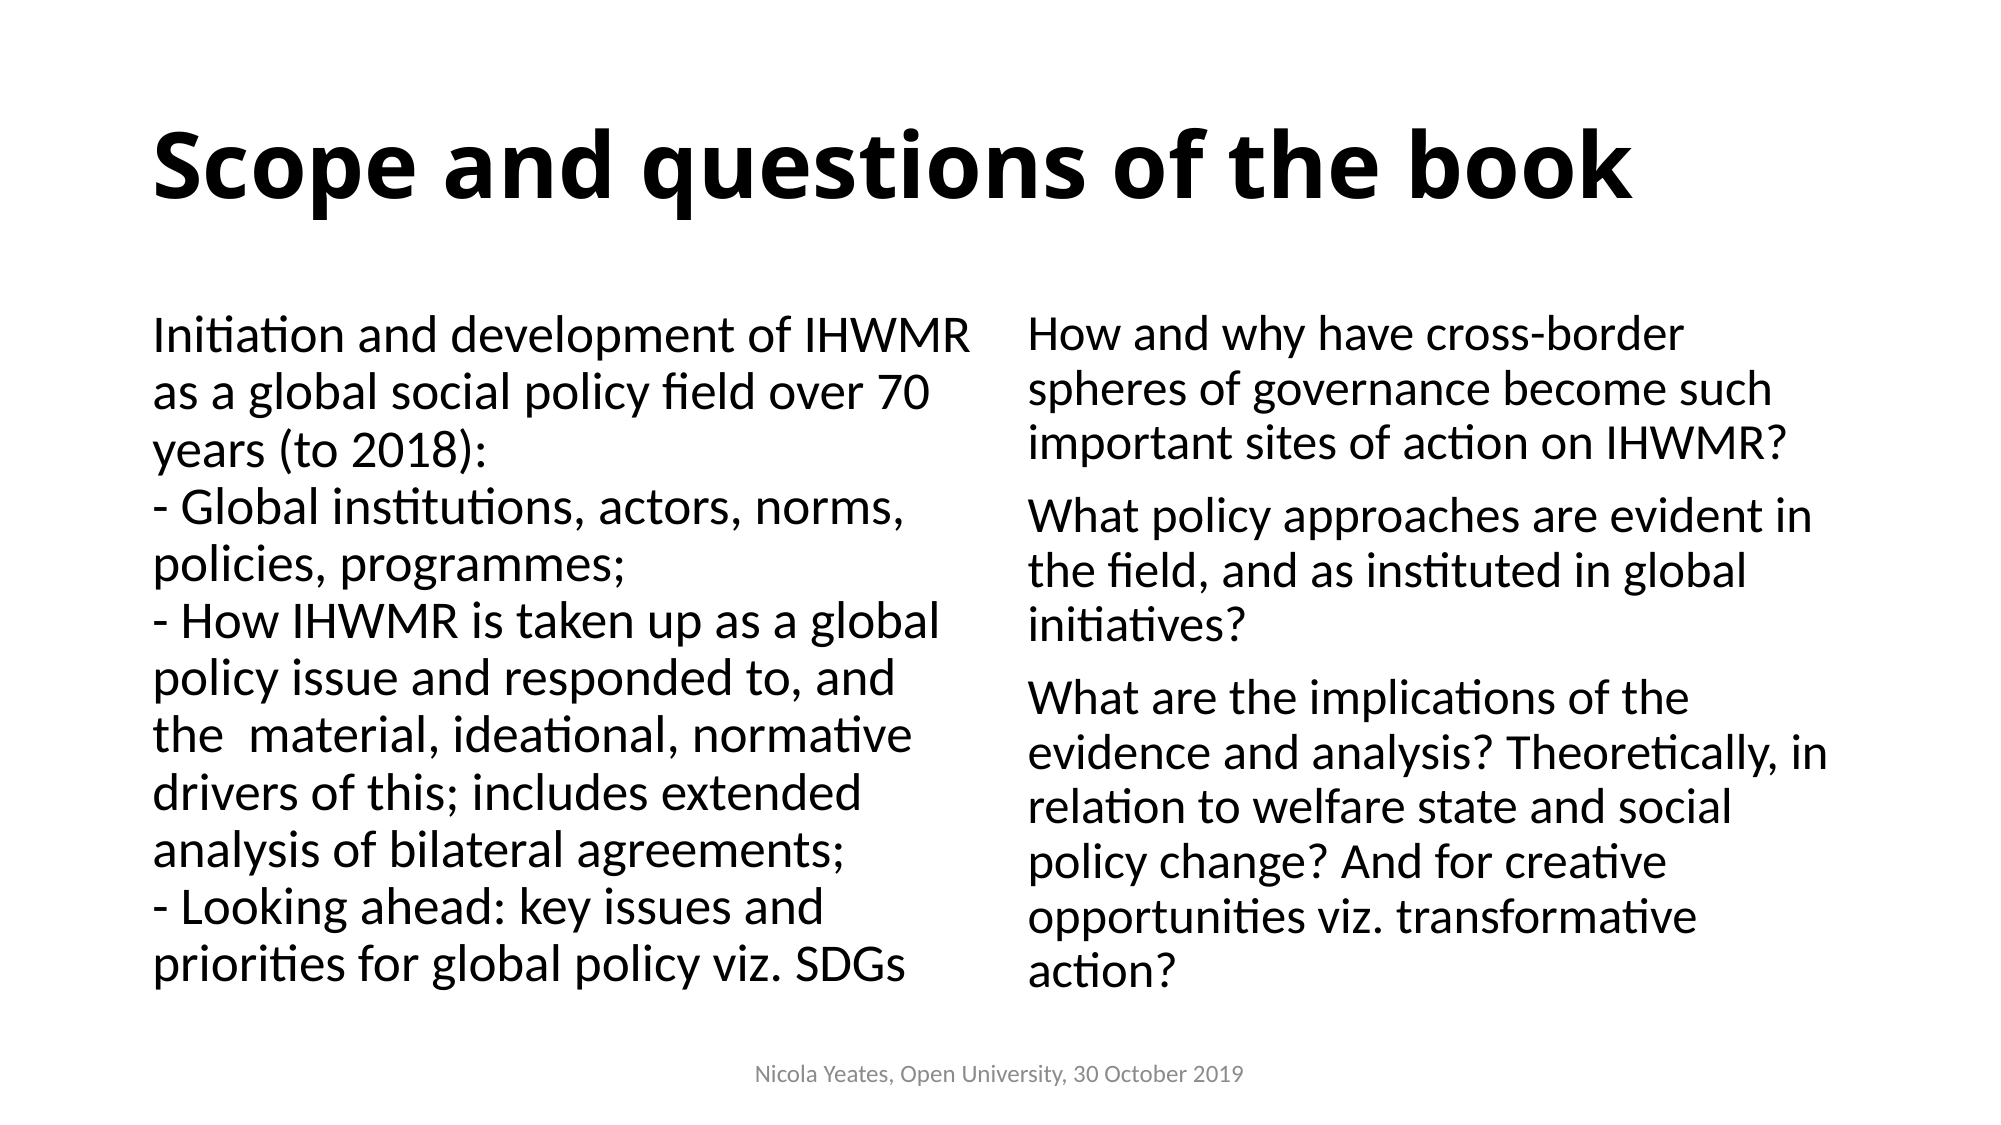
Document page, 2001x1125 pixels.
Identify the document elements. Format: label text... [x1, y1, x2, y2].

list How and why have cross-border spheres of governance become such important sites of action on IHWMR? What policy approaches are evident in the field, and as instituted in global initiatives? What are the implications of the evidence and analysis? Theoretically, in relation to welfare state and social policy change? And for creative opportunities viz. transformative action? [1012, 299, 1863, 1014]
text_box Scope and questions of the book [137, 59, 1863, 278]
footer Nicola Yeates, Open University, 30 October 2019 [662, 1042, 1338, 1103]
list Initiation and development of IHWMR as a global social policy field over 70 years (to 2018): - Global institutions, actors, norms, policies, programmes; - How IHWMR is taken up as a global policy issue and responded to, and the material, ideational, normative drivers of this; includes extended analysis of bilateral agreements; - Looking ahead: key issues and priorities for global policy viz. SDGs [137, 299, 988, 1014]
